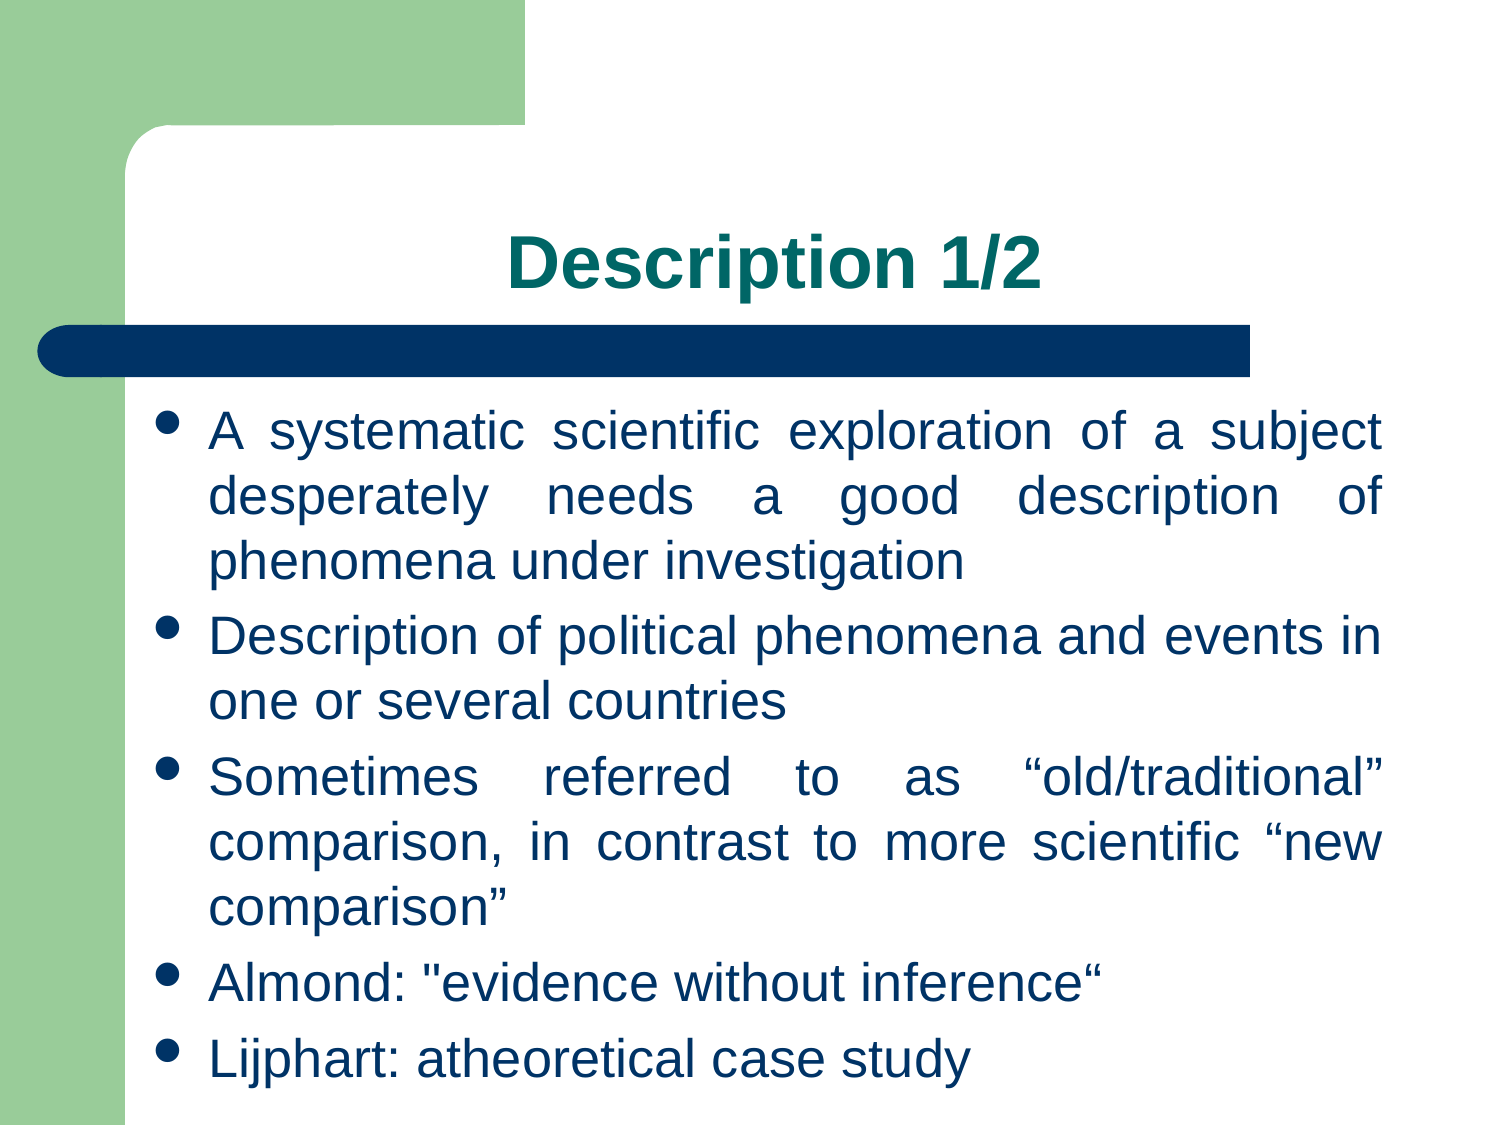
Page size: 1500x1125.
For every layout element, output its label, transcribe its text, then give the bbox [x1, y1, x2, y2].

title Description 1/2 [125, 125, 1425, 313]
list A systematic scientific exploration of a subject desperately needs a good description of phenomena under investigation Description of political phenomena and events in one or several countries Sometimes referred to as “old/traditional” comparison, in contrast to more scientific “new comparison” Almond: "evidence without inference“ Lijphart: atheoretical case study [137, 387, 1400, 1106]
